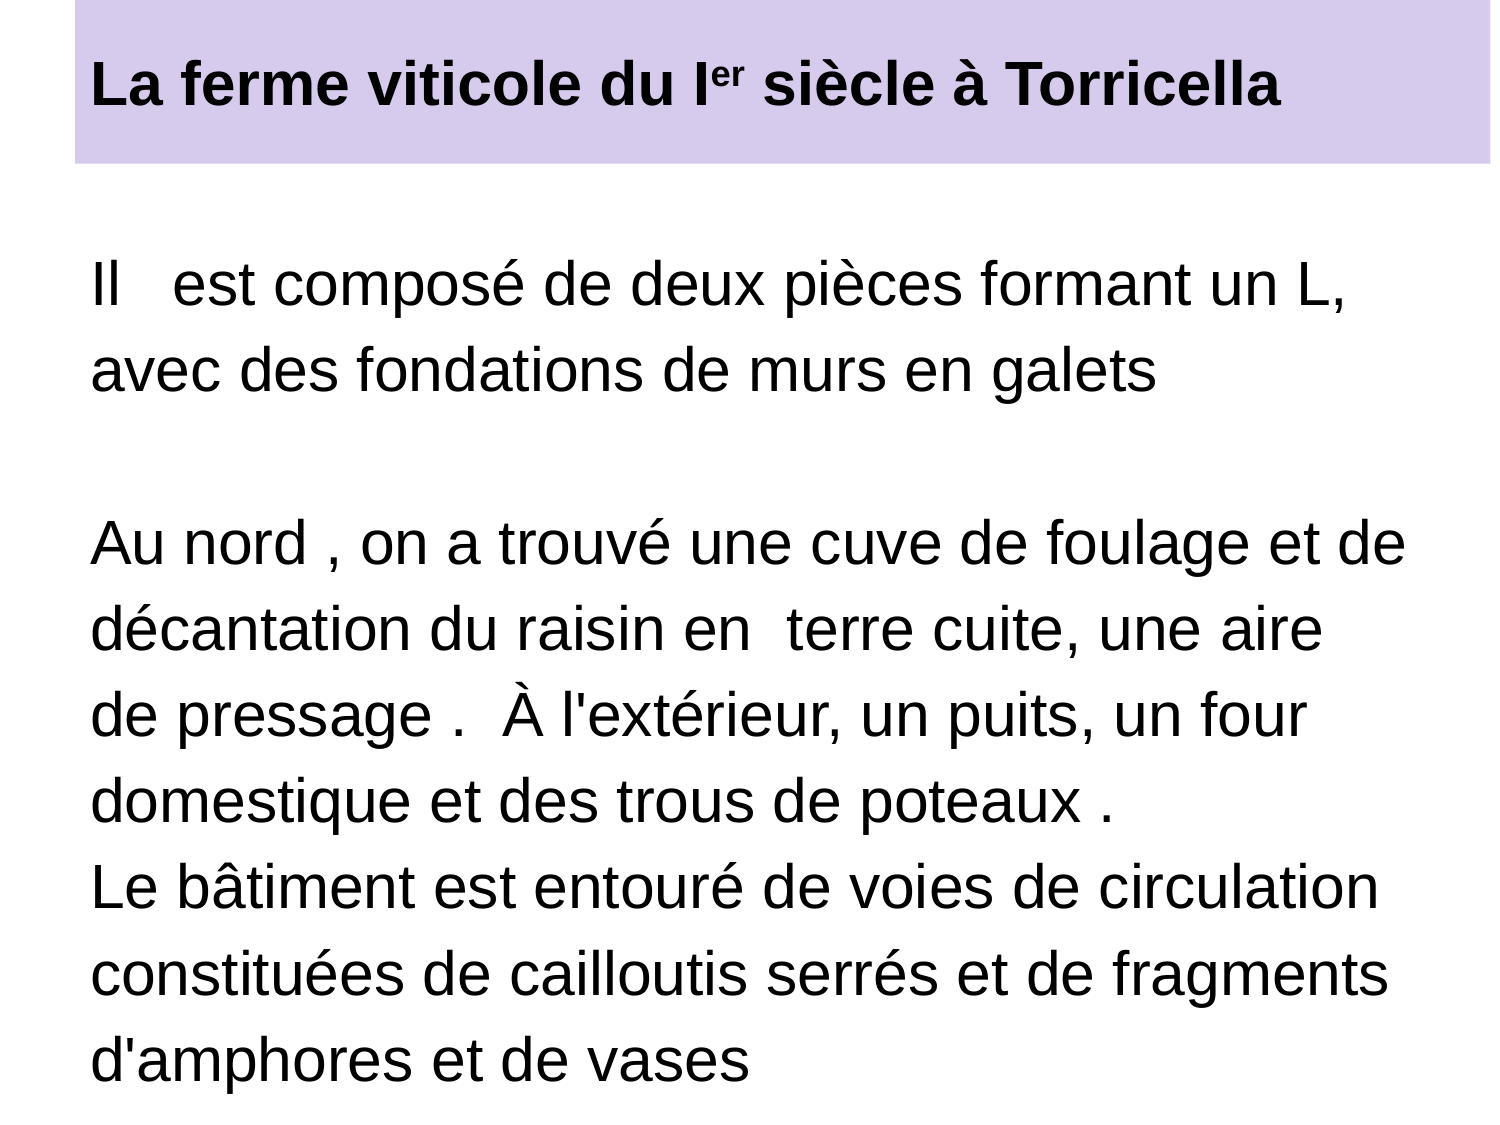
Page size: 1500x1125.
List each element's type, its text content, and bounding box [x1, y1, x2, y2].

list Il est composé de deux pièces formant un L, avec des fondations de murs en galets Au nord , on a trouvé une cuve de foulage et de décantation du raisin en terre cuite, une aire de pressage . À l'extérieur, un puits, un four domestique et des trous de poteaux . Le bâtiment est entouré de voies de circulation constituées de cailloutis serrés et de fragments d'amphores et de vases [75, 217, 1425, 1059]
title La ferme viticole du Ier siècle à Torricella [75, 0, 1491, 164]
